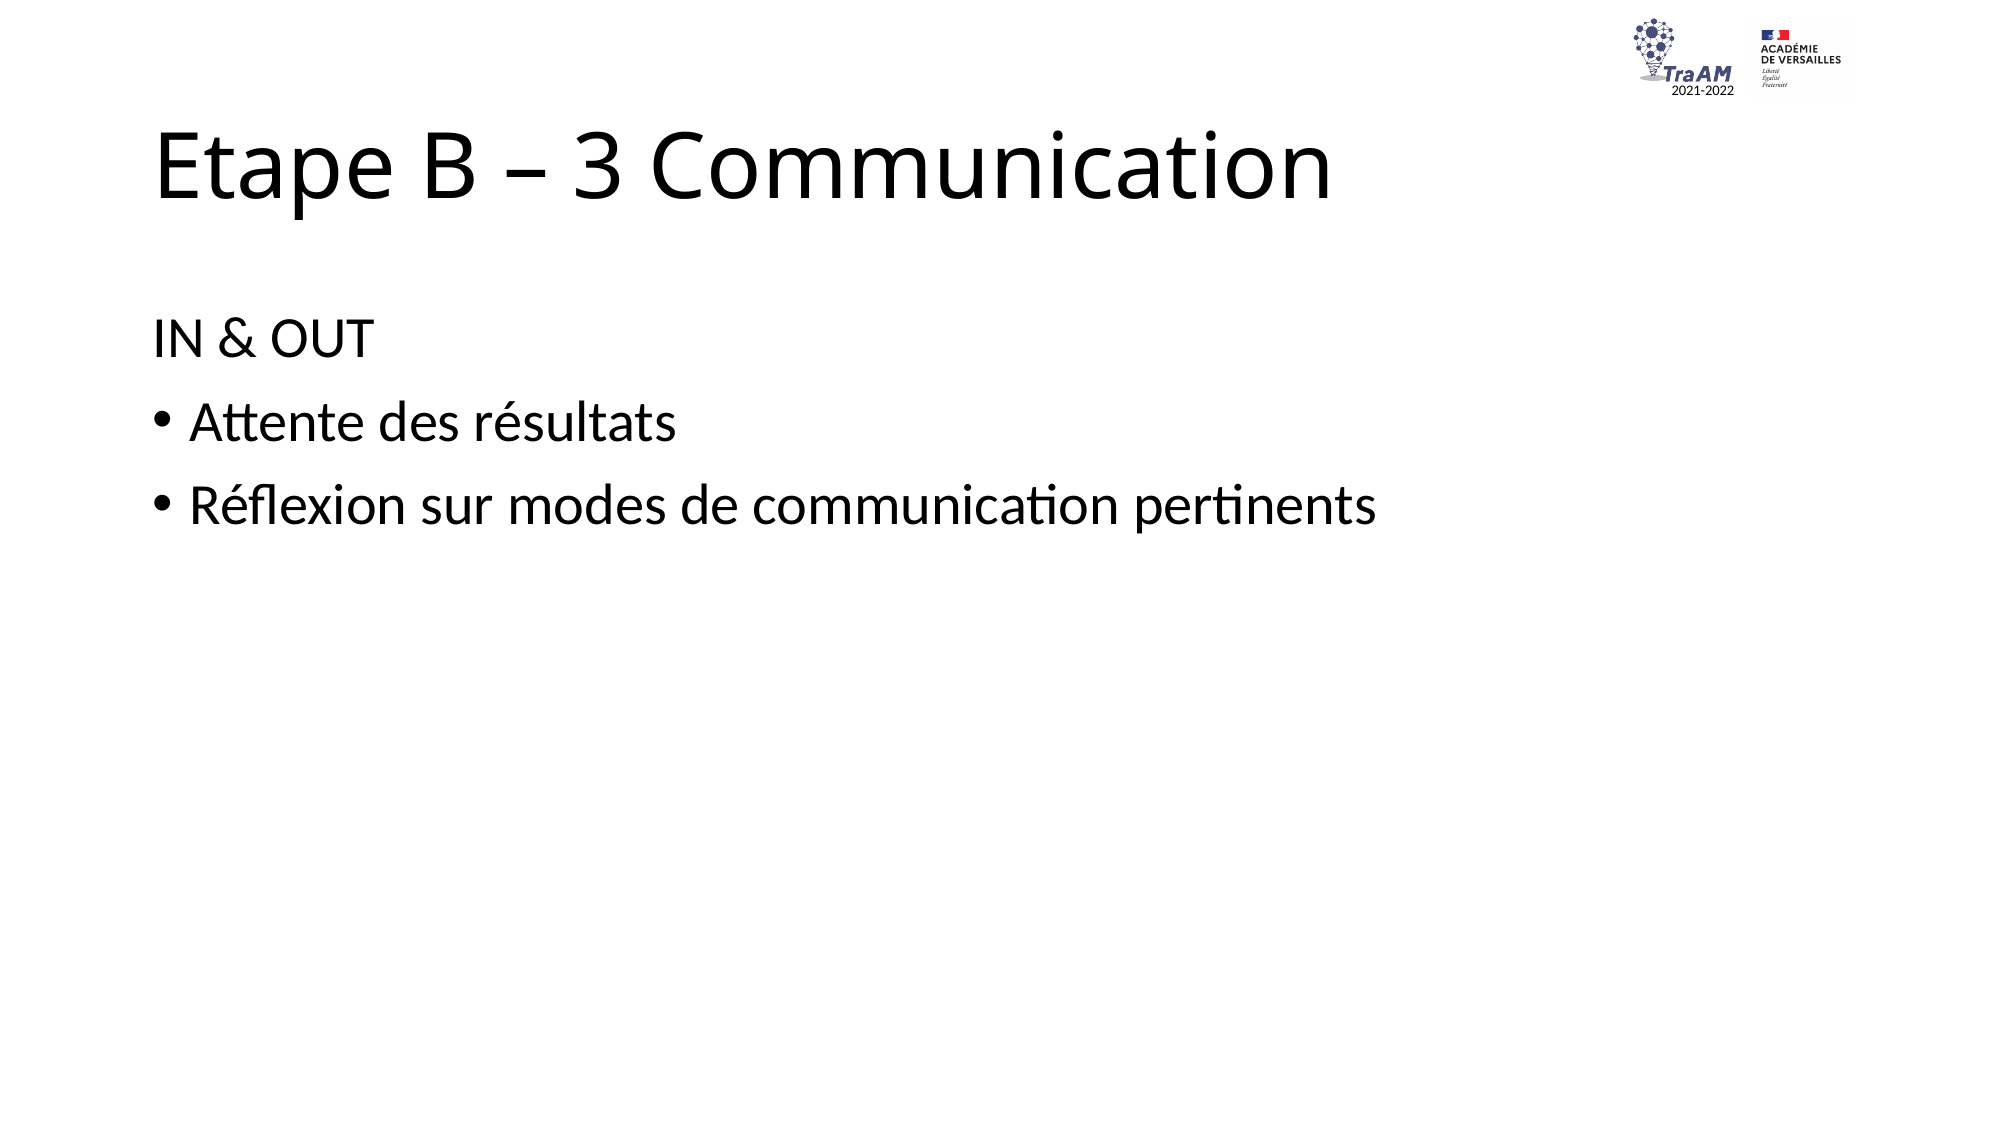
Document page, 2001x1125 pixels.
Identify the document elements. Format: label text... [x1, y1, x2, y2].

title Etape B – 3 Communication [137, 59, 1863, 278]
list IN & OUT Attente des résultats Réflexion sur modes de communication pertinents [137, 299, 1612, 1014]
picture [1630, 17, 1736, 59]
picture [1748, 20, 1855, 59]
